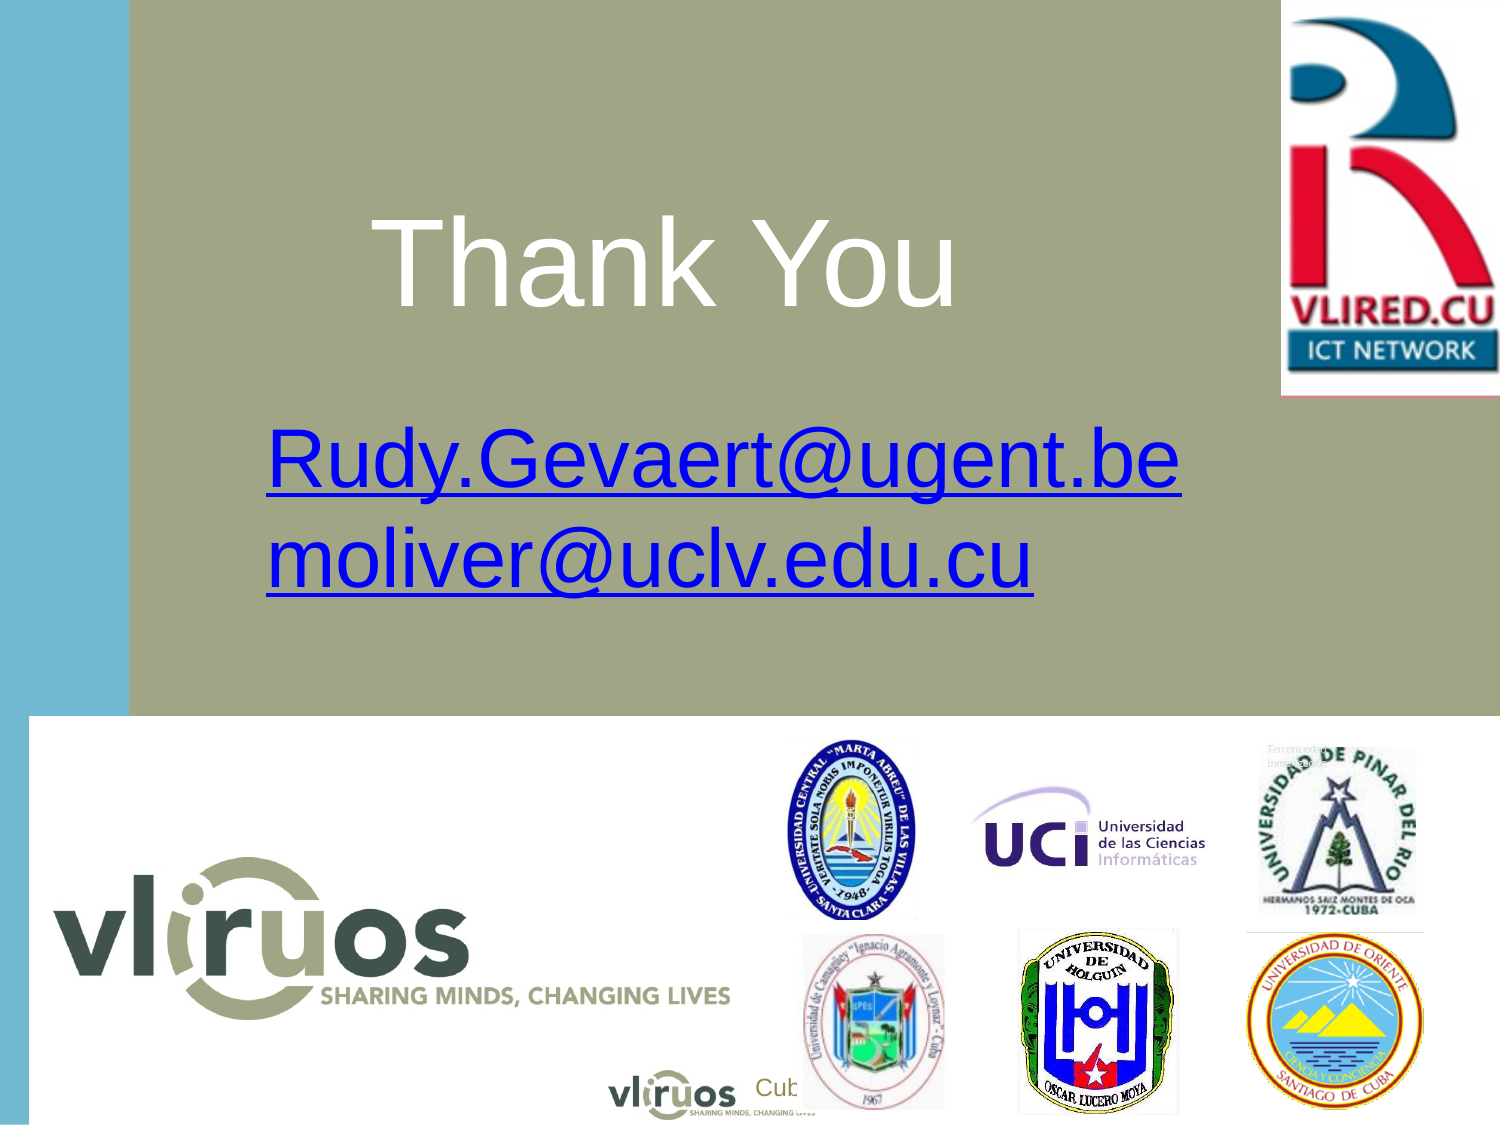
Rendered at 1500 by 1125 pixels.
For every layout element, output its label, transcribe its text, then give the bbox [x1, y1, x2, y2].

picture [608, 930, 951, 1120]
text_box Rudy.Gevaert@ugent.be moliver@uclv.edu.cu [251, 397, 1303, 712]
list Thank You [369, 198, 1185, 364]
picture [958, 782, 1215, 877]
picture [1017, 928, 1180, 1115]
picture [1257, 743, 1419, 916]
picture [1281, 0, 1500, 398]
picture [1246, 932, 1424, 1110]
picture [785, 739, 916, 920]
picture [53, 857, 730, 1020]
